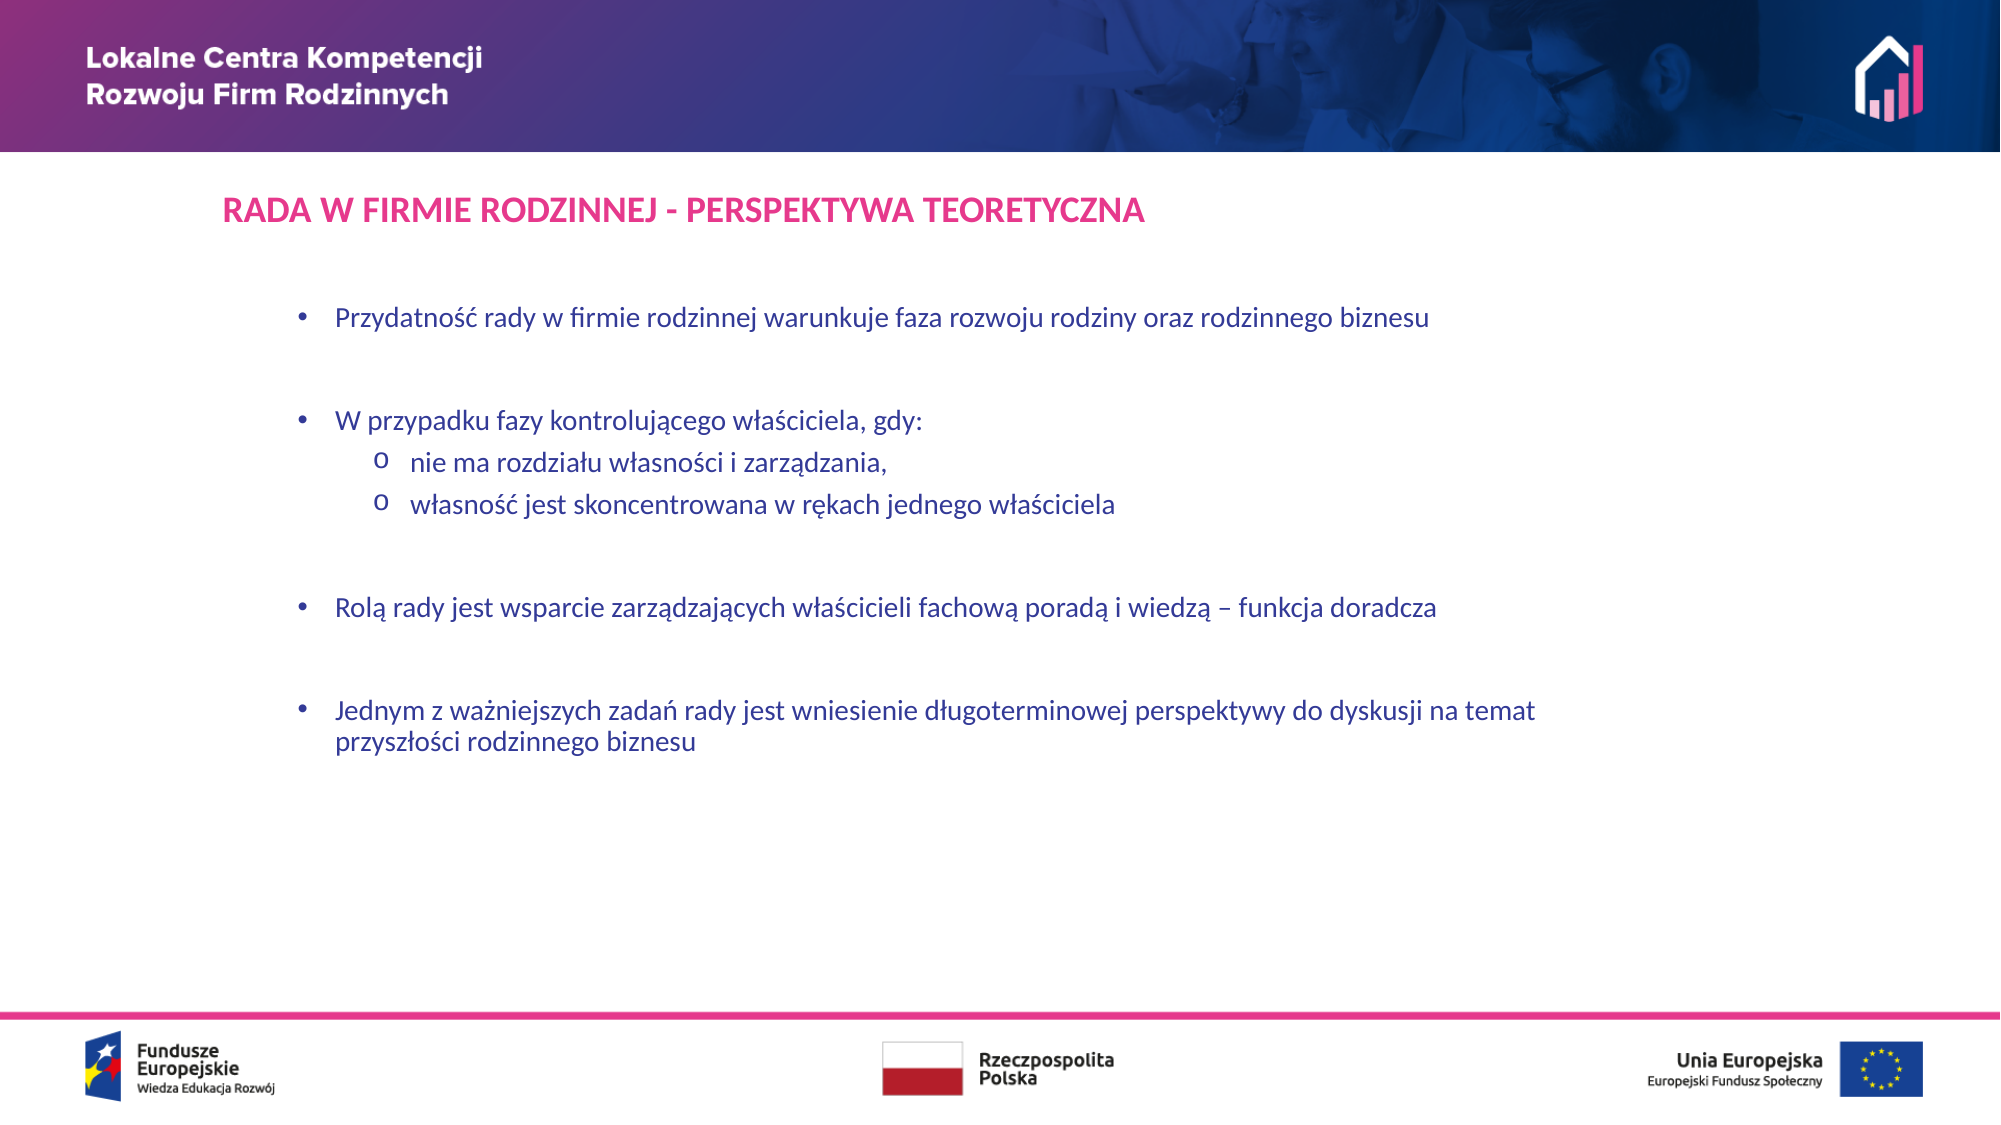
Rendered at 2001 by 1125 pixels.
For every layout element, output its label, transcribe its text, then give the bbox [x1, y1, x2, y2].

picture [0, 0, 2000, 1125]
list RADA W FIRMIE RODZINNEJ - PERSPEKTYWA TEORETYCZNA Przydatność rady w firmie rodzinnej warunkuje faza rozwoju rodziny oraz rodzinnego biznesu W przypadku fazy kontrolującego właściciela, gdy: nie ma rozdziału własności i zarządzania, własność jest skoncentrowana w rękach jednego właściciela Rolą rady jest wsparcie zarządzających właścicieli fachową poradą i wiedzą – funkcja doradcza Jednym z ważniejszych zadań rady jest wniesienie długoterminowej perspektywy do dyskusji na temat przyszłości rodzinnego biznesu [207, 182, 1662, 1023]
